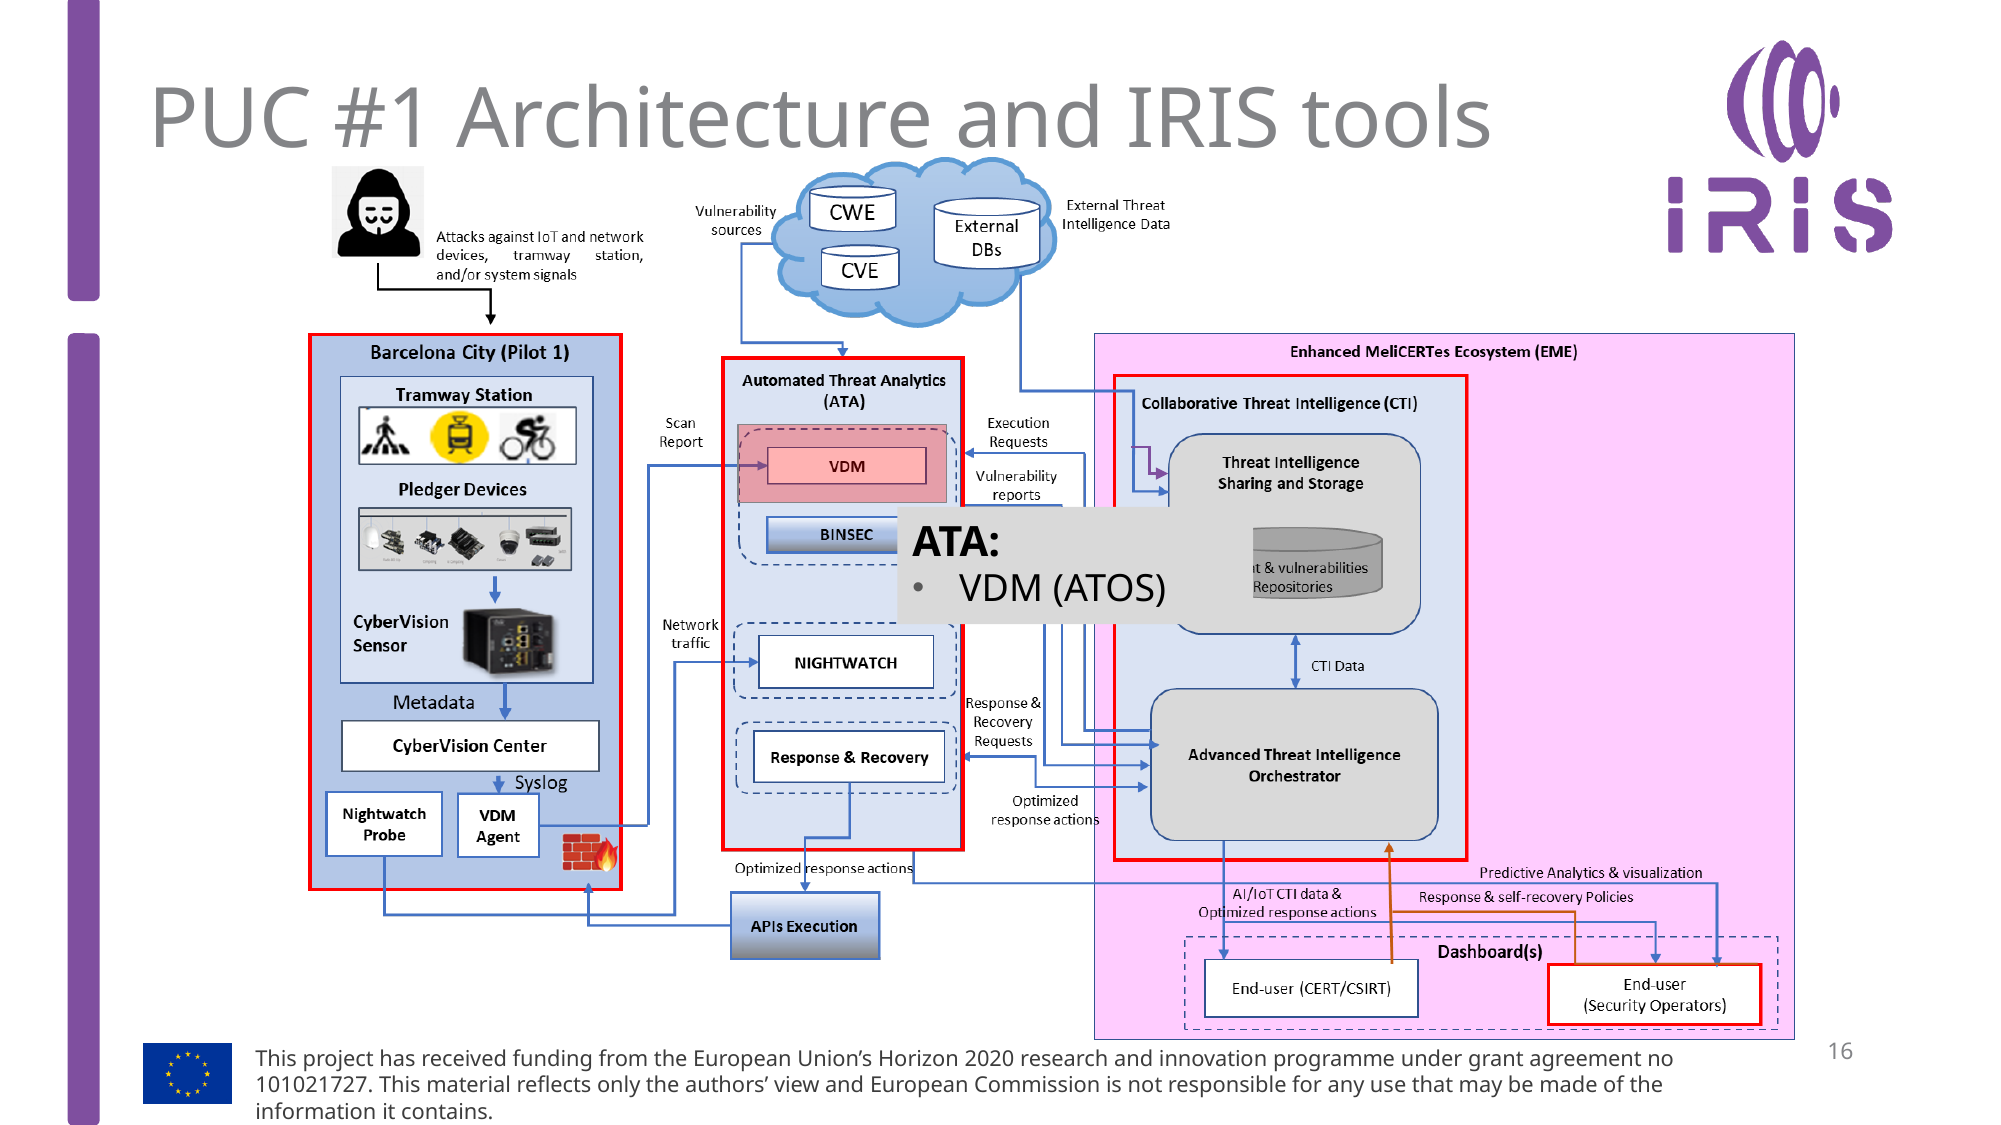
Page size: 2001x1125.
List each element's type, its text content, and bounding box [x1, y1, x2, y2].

picture [143, 1043, 232, 1104]
slide_number 16 [1812, 1029, 1888, 1089]
picture [308, 0, 1929, 1040]
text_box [1130, 447, 1169, 474]
title PUC #1 Architecture and IRIS tools [133, 35, 1559, 205]
